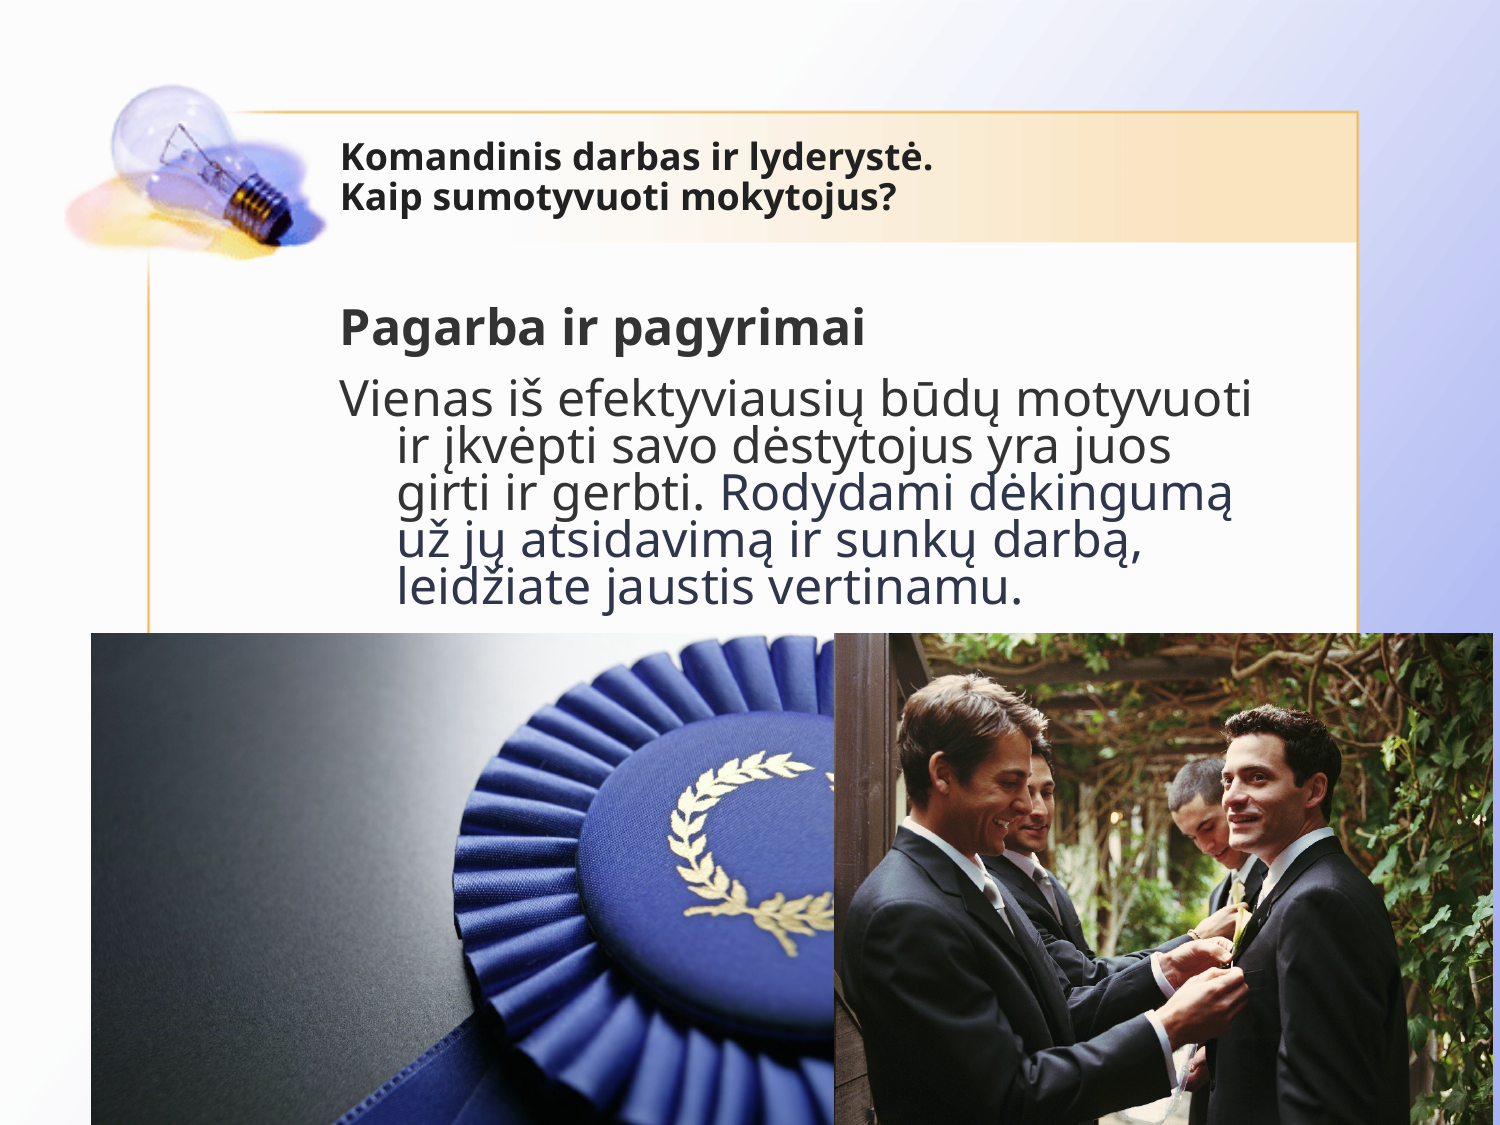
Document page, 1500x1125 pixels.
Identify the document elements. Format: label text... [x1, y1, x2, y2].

title Komandinis darbas ir lyderystė. Kaip sumotyvuoti mokytojus? [324, 134, 1275, 222]
picture [0, 0, 1500, 1125]
list Pagarba ir pagyrimai Vienas iš efektyviausių būdų motyvuoti ir įkvėpti savo dėstytojus yra juos girti ir gerbti. Rodydami dėkingumą už jų atsidavimą ir sunkų darbą, leidžiate jaustis vertinamu. [324, 287, 1275, 631]
